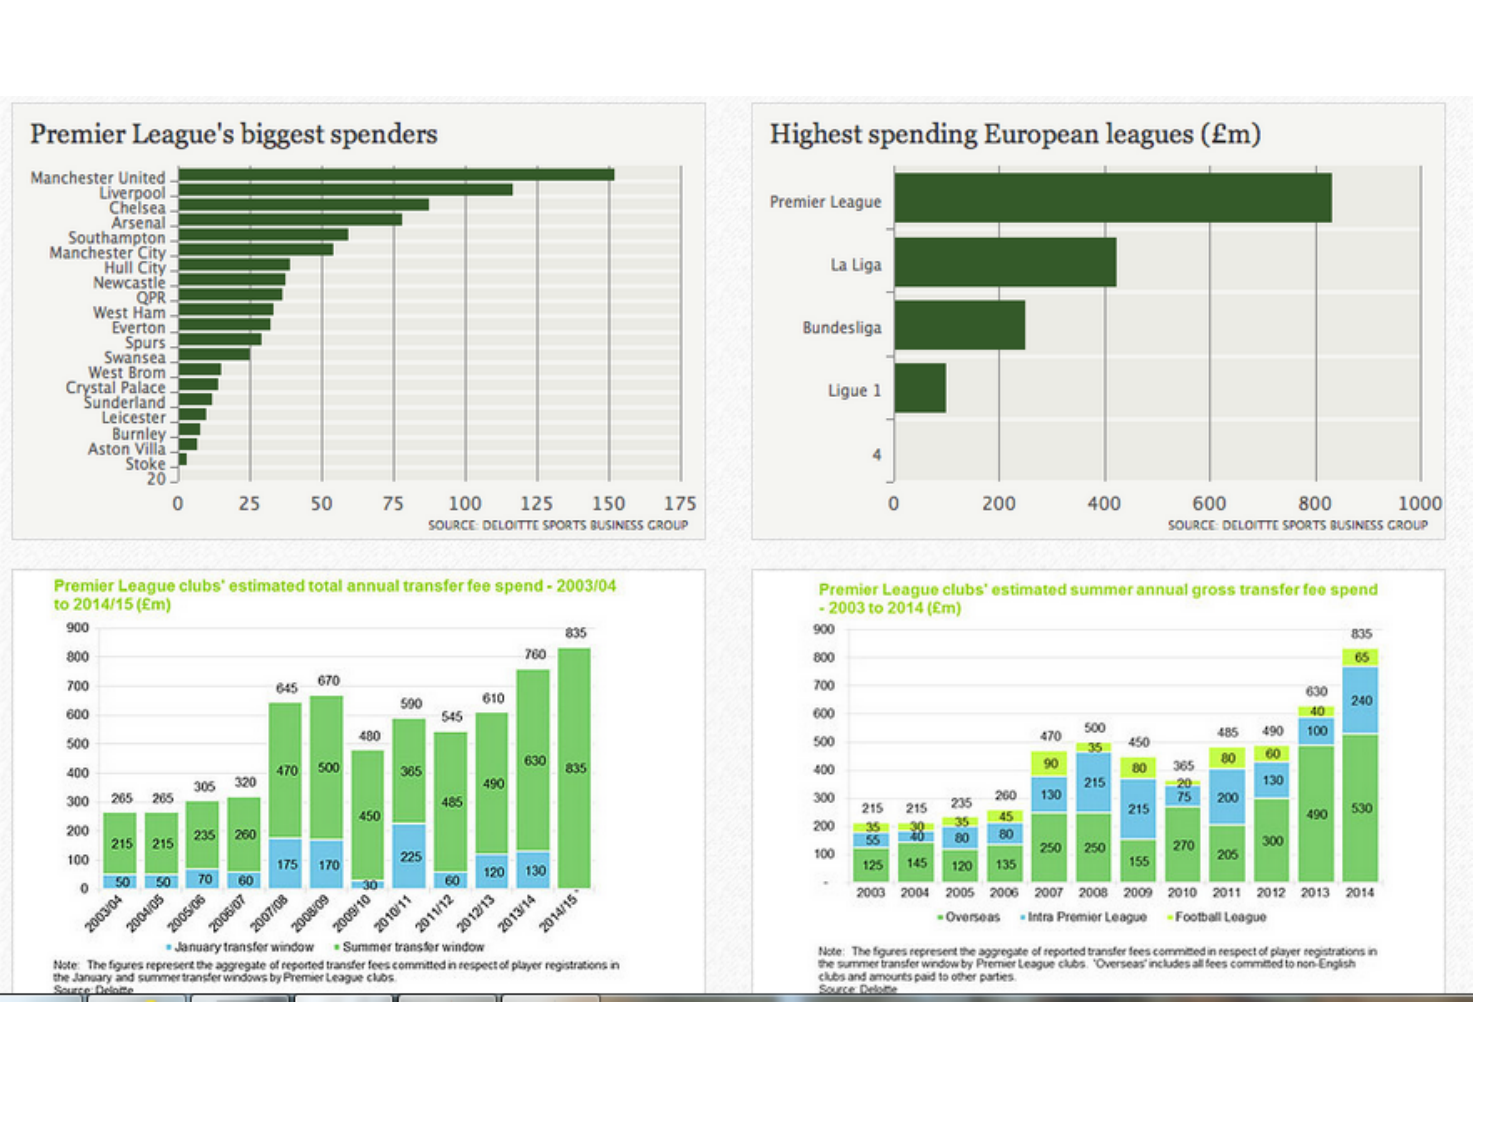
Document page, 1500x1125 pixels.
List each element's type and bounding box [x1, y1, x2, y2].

picture [0, 96, 1473, 1002]
